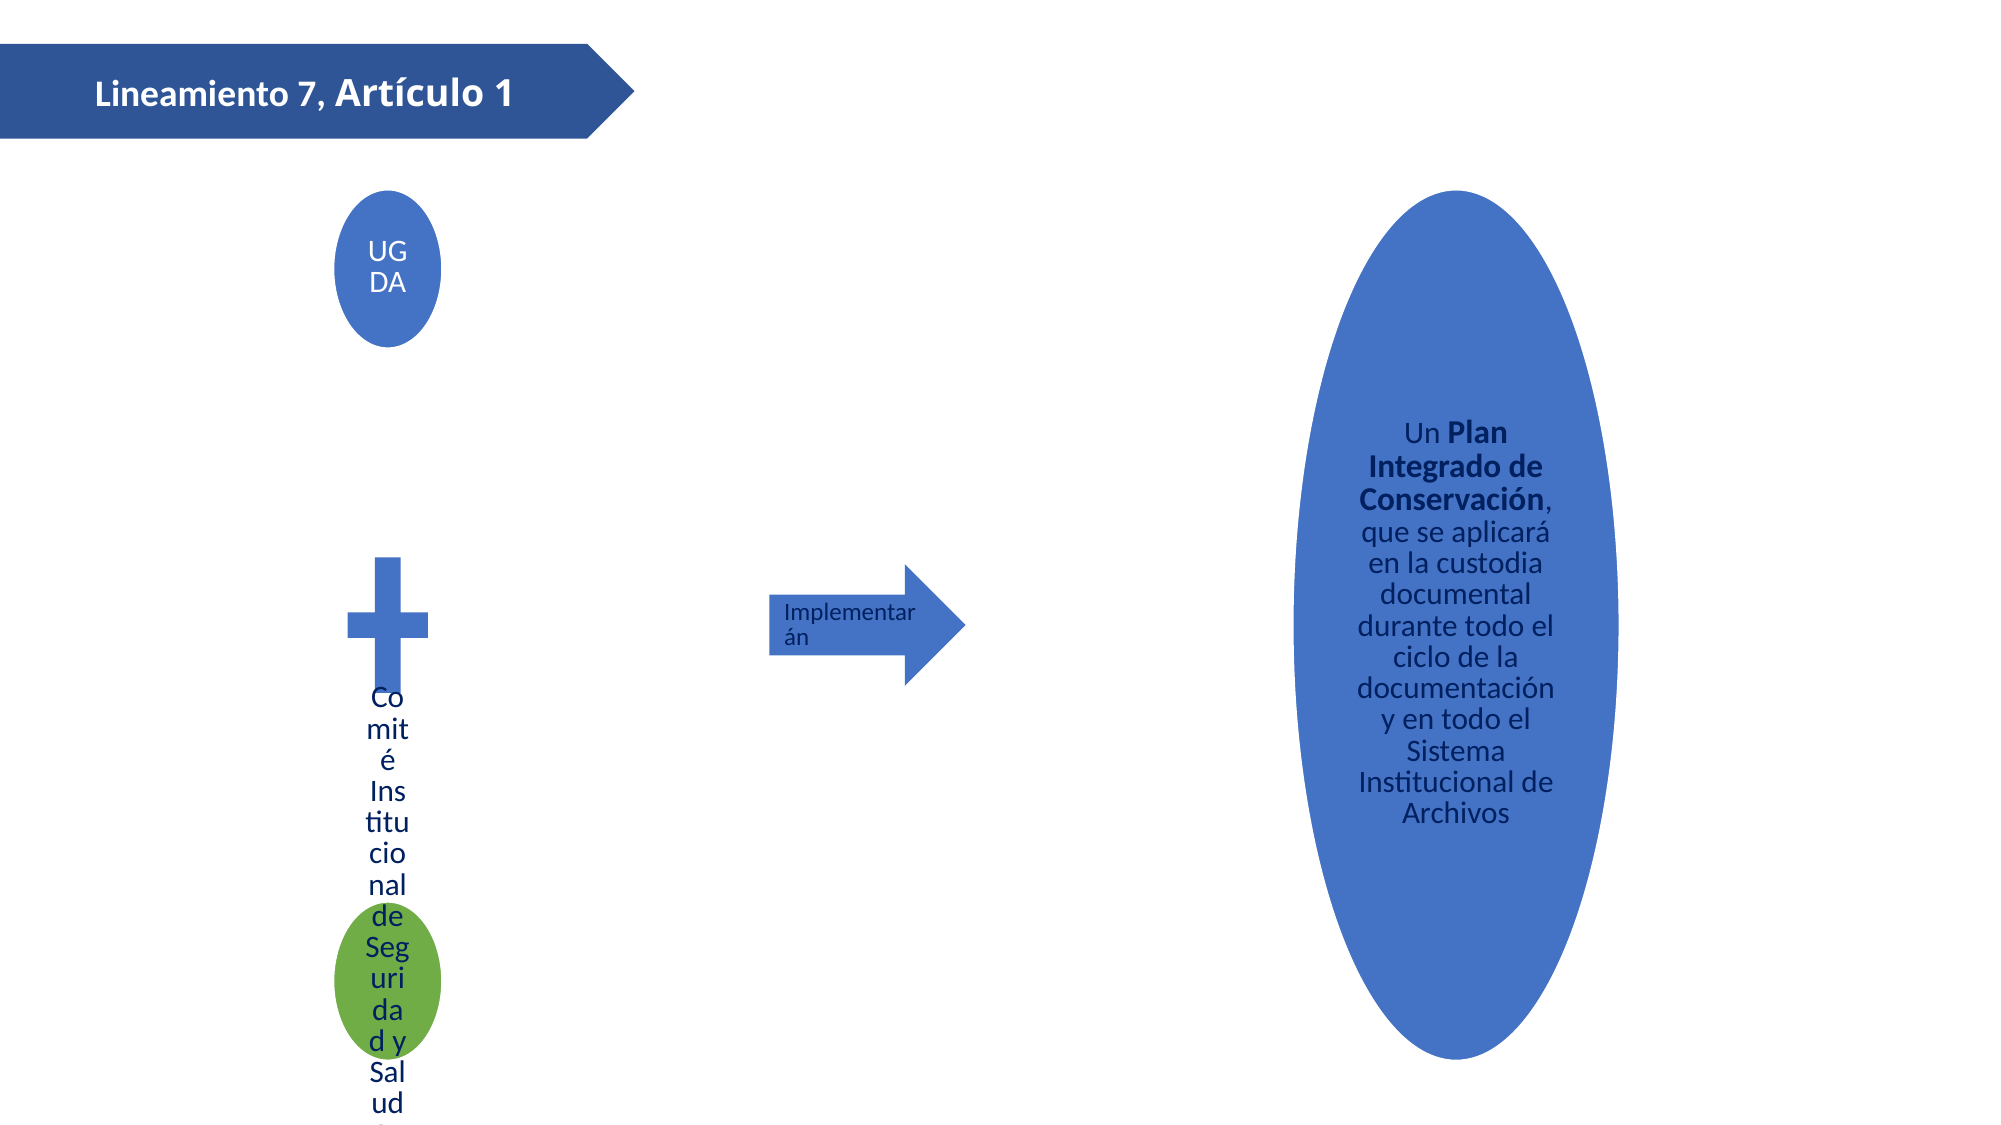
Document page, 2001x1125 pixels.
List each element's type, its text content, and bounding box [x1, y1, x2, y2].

text_box Lineamiento 7, Artículo 1 [0, 42, 637, 140]
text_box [333, 189, 1620, 1061]
